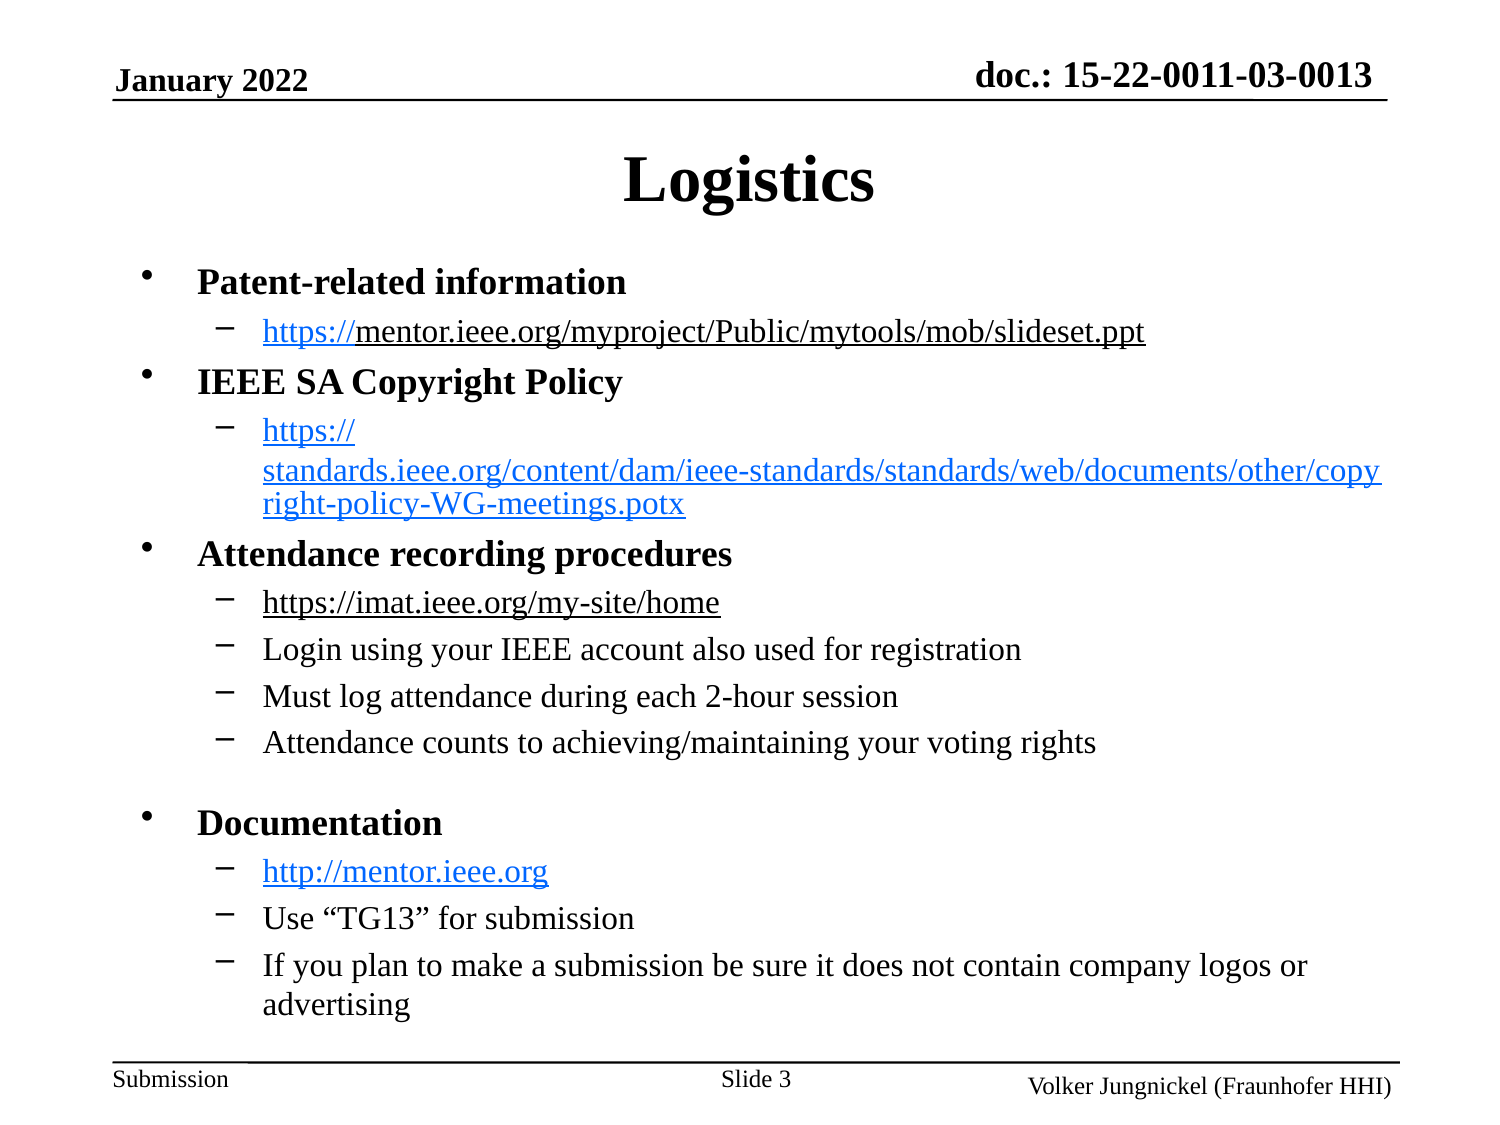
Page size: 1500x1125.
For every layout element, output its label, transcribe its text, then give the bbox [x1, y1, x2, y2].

slide_number Slide 3 [712, 1061, 800, 1093]
list Patent-related information https://mentor.ieee.org/myproject/Public/mytools/mob/slideset.ppt IEEE SA Copyright Policy https://standards.ieee.org/content/dam/ieee-standards/standards/web/documents/other/copyright-policy-WG-meetings.potx Attendance recording procedures https://imat.ieee.org/my-site/home Login using your IEEE account also used for registration Must log attendance during each 2-hour session Attendance counts to achieving/maintaining your voting rights Documentation http://mentor.ieee.org Use “TG13” for submission If you plan to make a submission be sure it does not contain company logos or advertising [125, 249, 1401, 925]
footer Volker Jungnickel (Fraunhofer HHI) [1012, 1062, 1439, 1100]
text_box Logistics [112, 87, 1388, 263]
